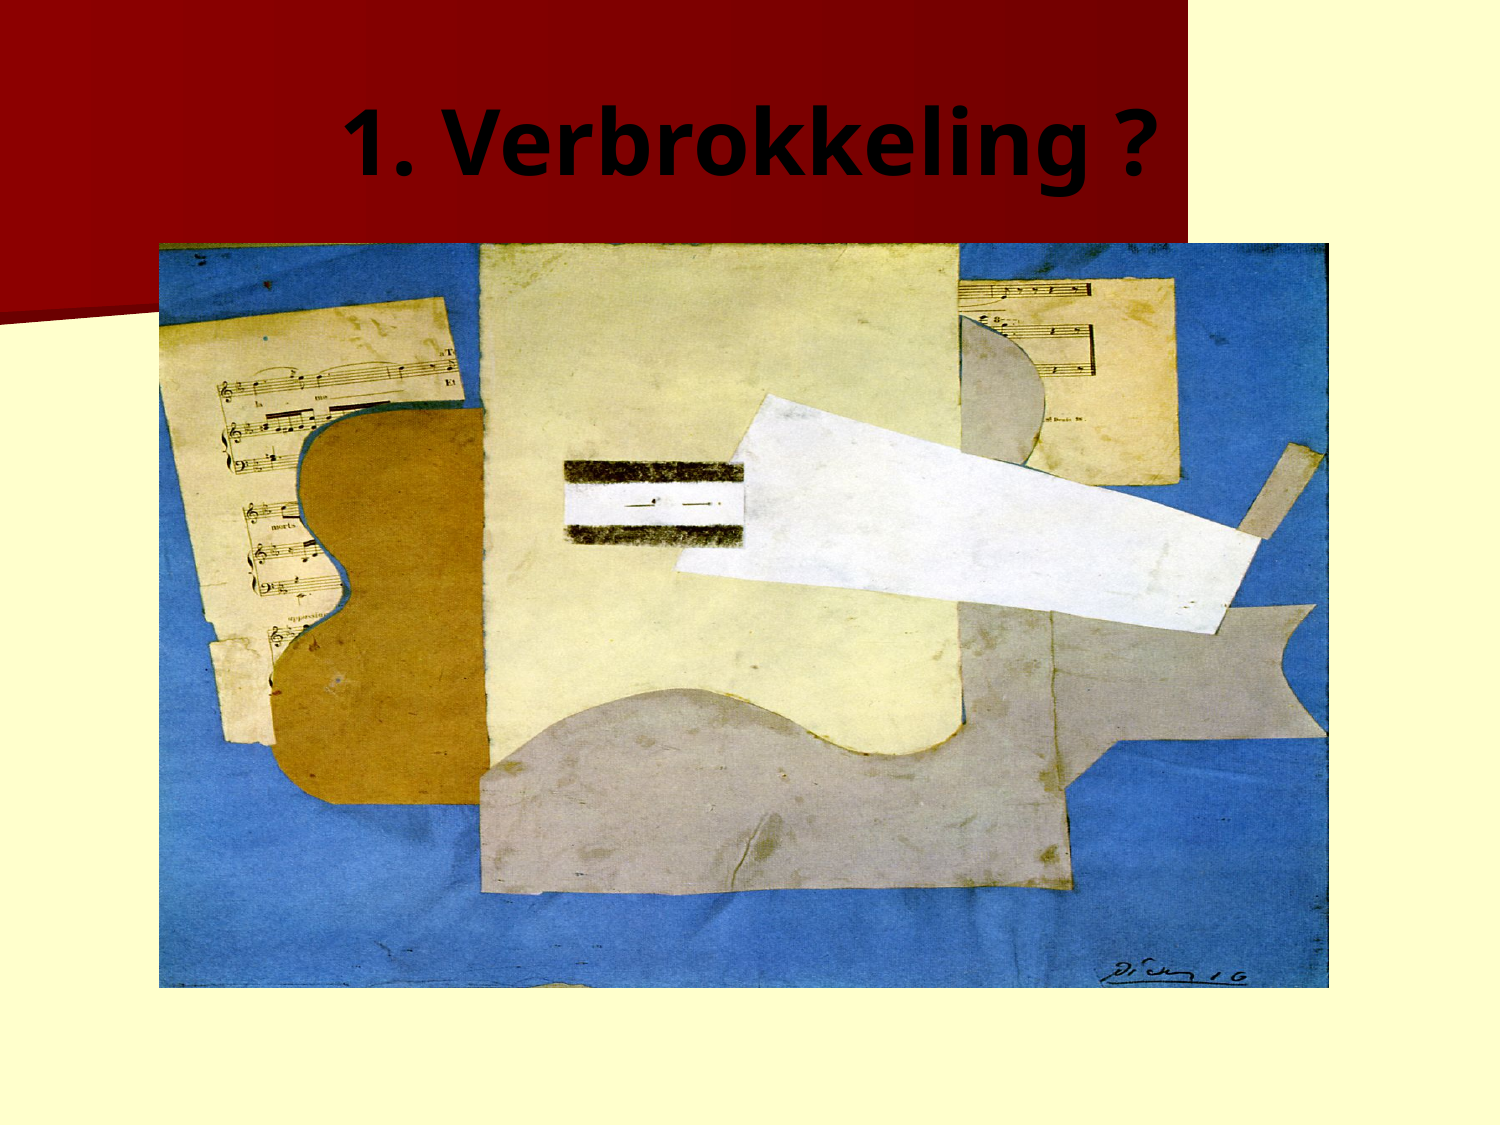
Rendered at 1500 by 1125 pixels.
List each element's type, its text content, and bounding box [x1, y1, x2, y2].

picture [159, 243, 1330, 988]
title 1. Verbrokkeling ? [74, 44, 1426, 233]
